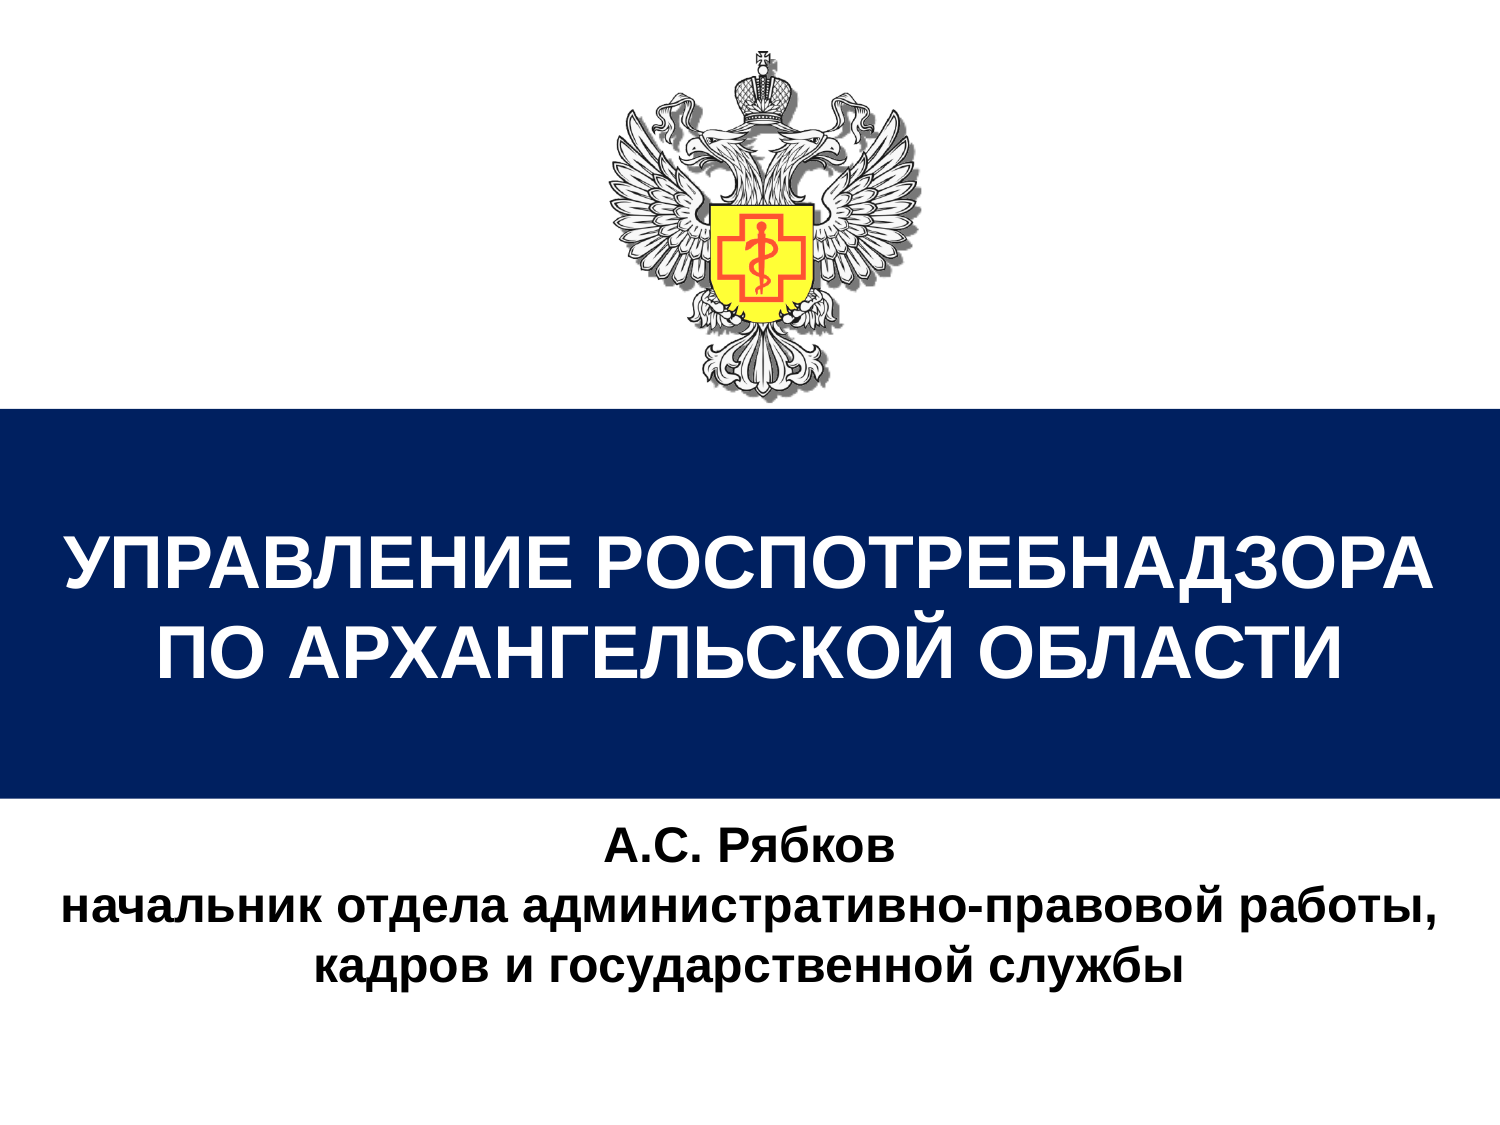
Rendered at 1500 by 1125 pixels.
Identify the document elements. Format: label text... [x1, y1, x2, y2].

text_box А.С. Рябков начальник отдела административно-правовой работы, кадров и государственной службы [0, 775, 1500, 1090]
text_box УПРАВЛЕНИЕ РОСПОТРЕБНАДЗОРА ПО АРХАНГЕЛЬСКОЙ ОБЛАСТИ [0, 408, 1500, 775]
picture [608, 51, 917, 398]
